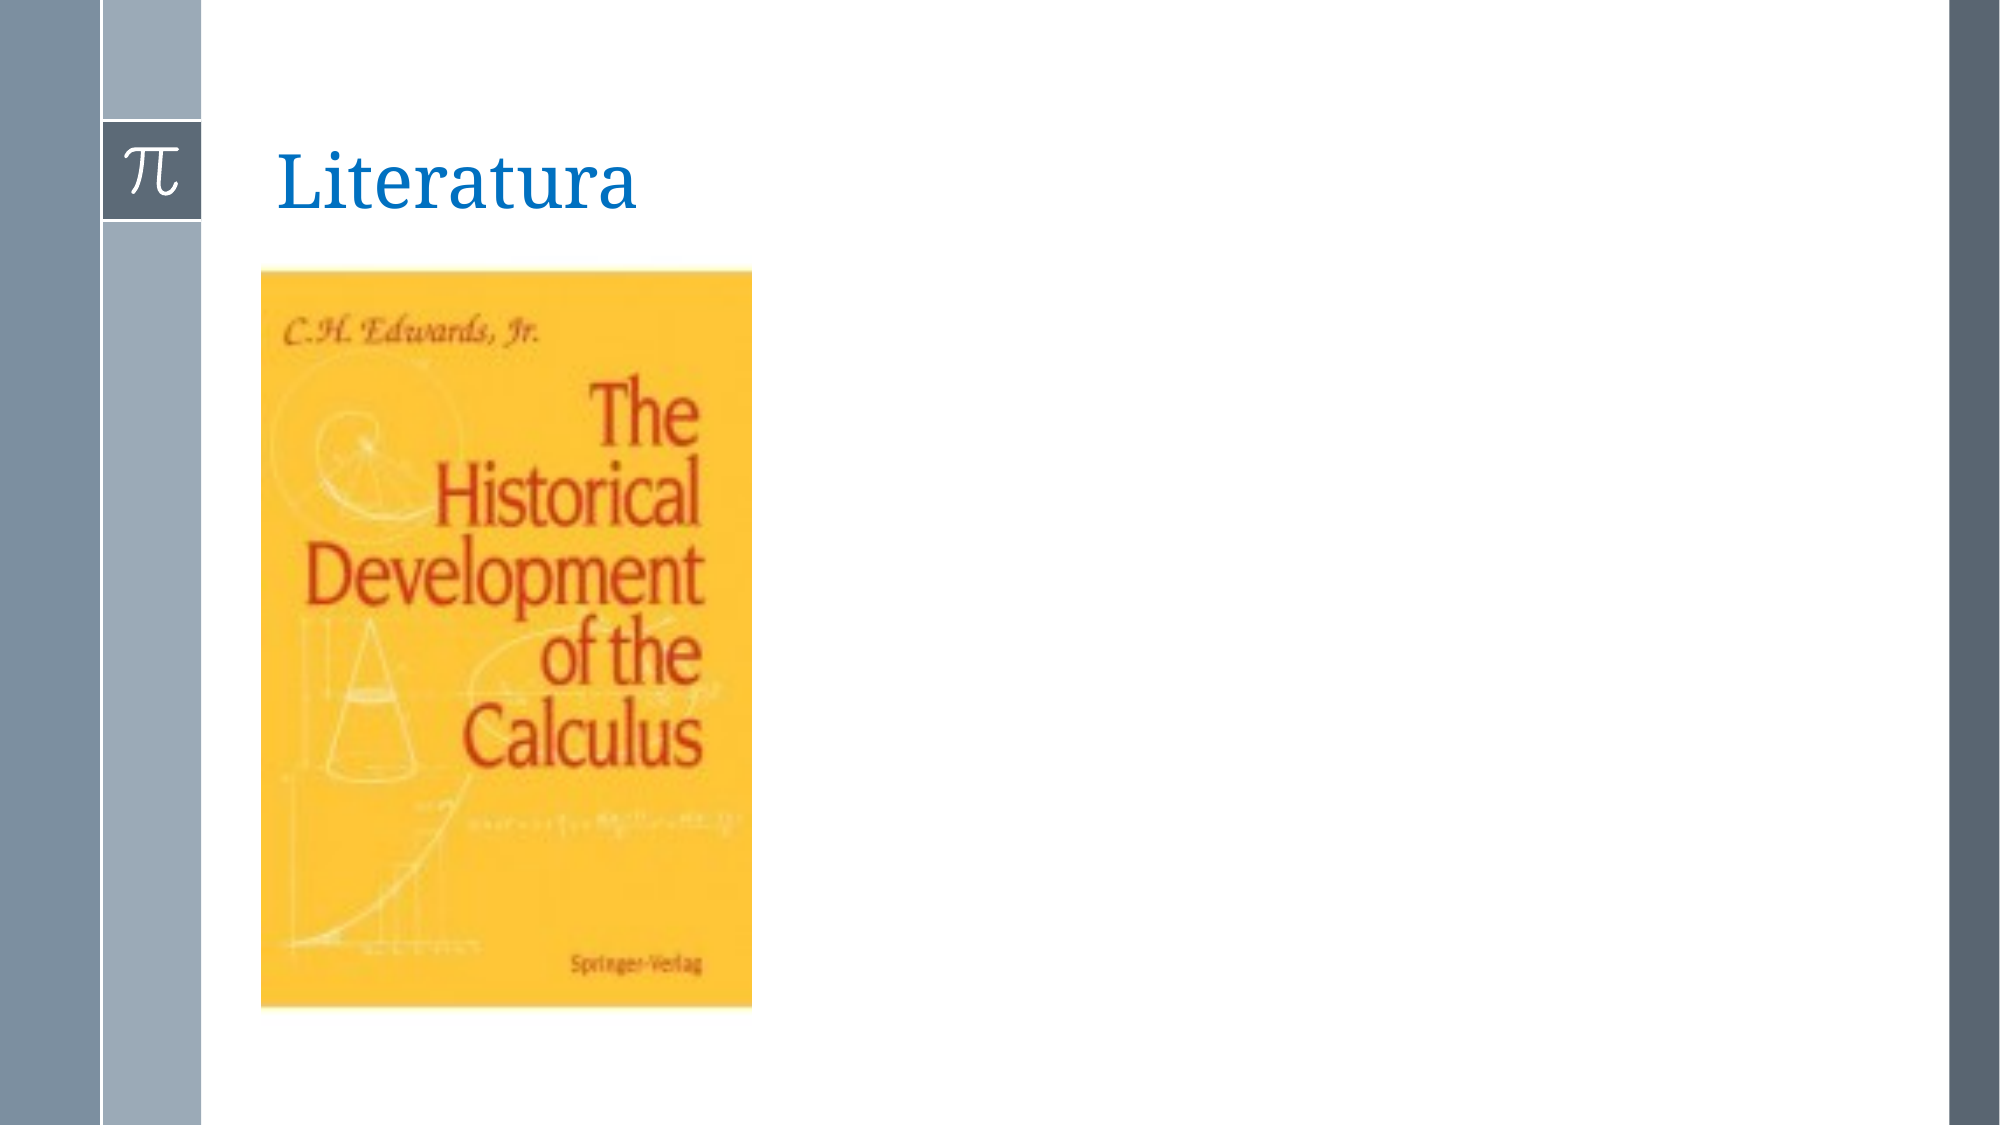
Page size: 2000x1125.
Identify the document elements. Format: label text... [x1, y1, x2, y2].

picture [261, 255, 752, 1026]
title Literatura [261, 29, 1867, 233]
